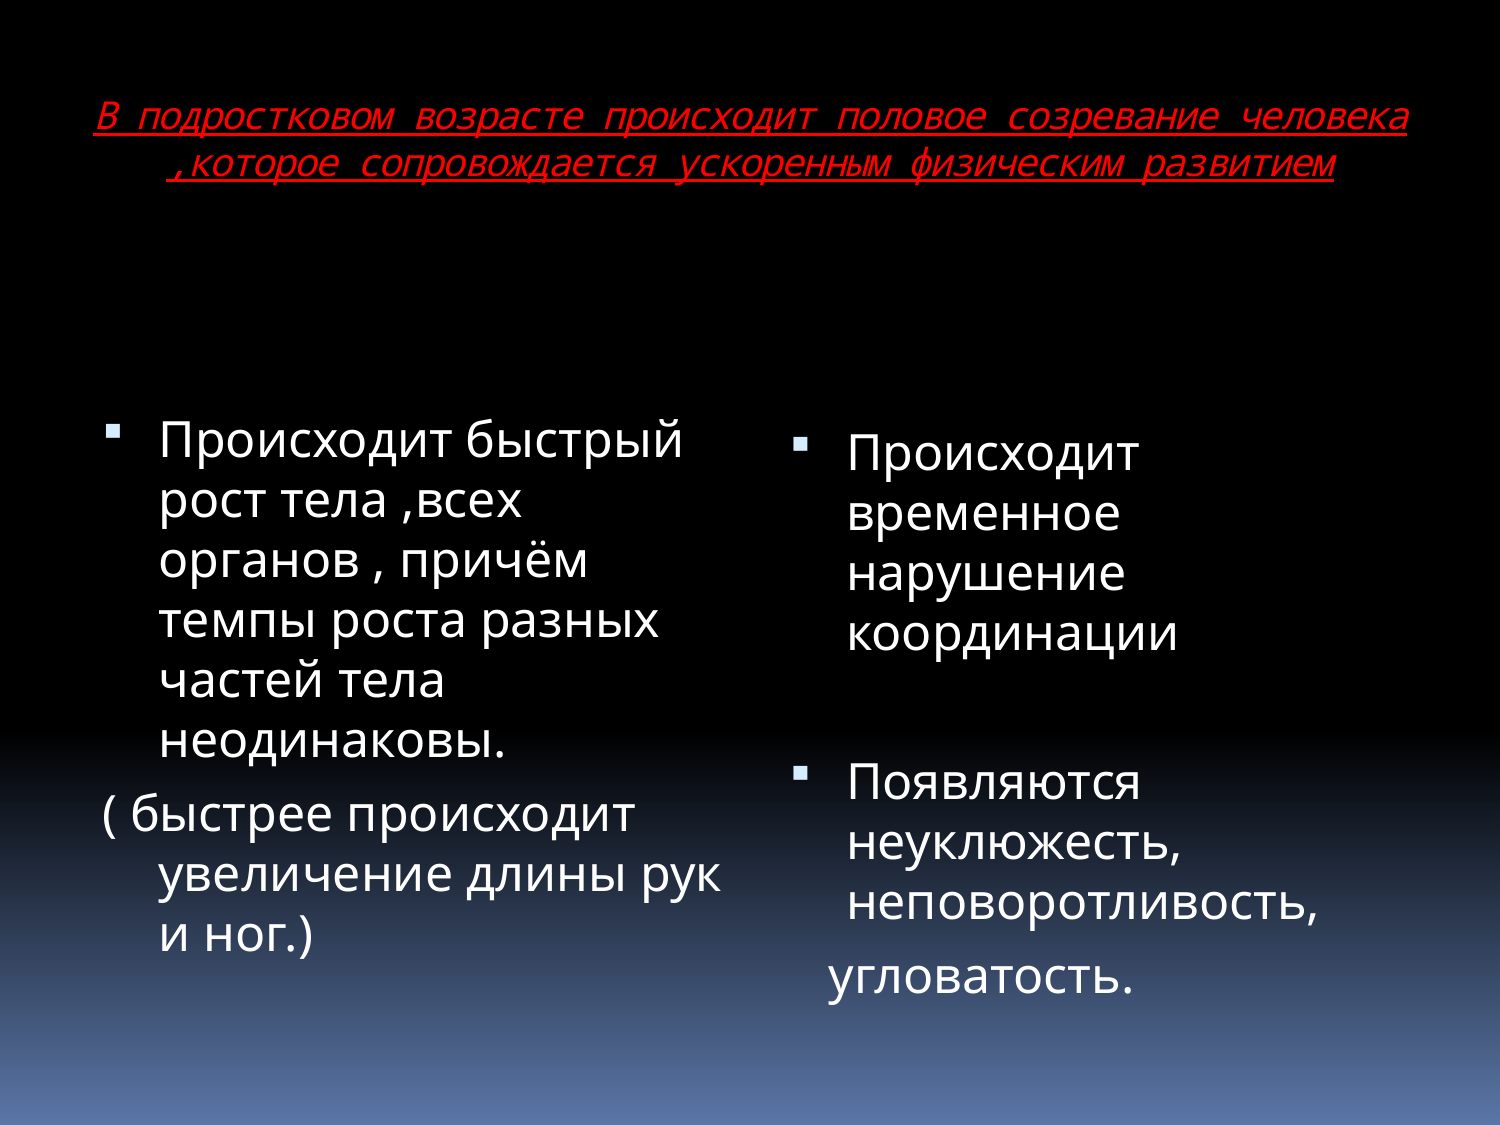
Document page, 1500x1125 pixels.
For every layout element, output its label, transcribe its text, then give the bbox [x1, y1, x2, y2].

title В подростковом возрасте происходит половое созревание человека ,которое сопровождается ускоренным физическим развитием [75, 83, 1425, 200]
list Происходит быстрый рост тела ,всех органов , причём темпы роста разных частей тела неодинаковы. ( быстрее происходит увеличение длины рук и ног.) [76, 399, 739, 1033]
list Происходит временное нарушение координации Появляются неуклюжесть, неповоротливость, угловатость. [763, 412, 1427, 1033]
